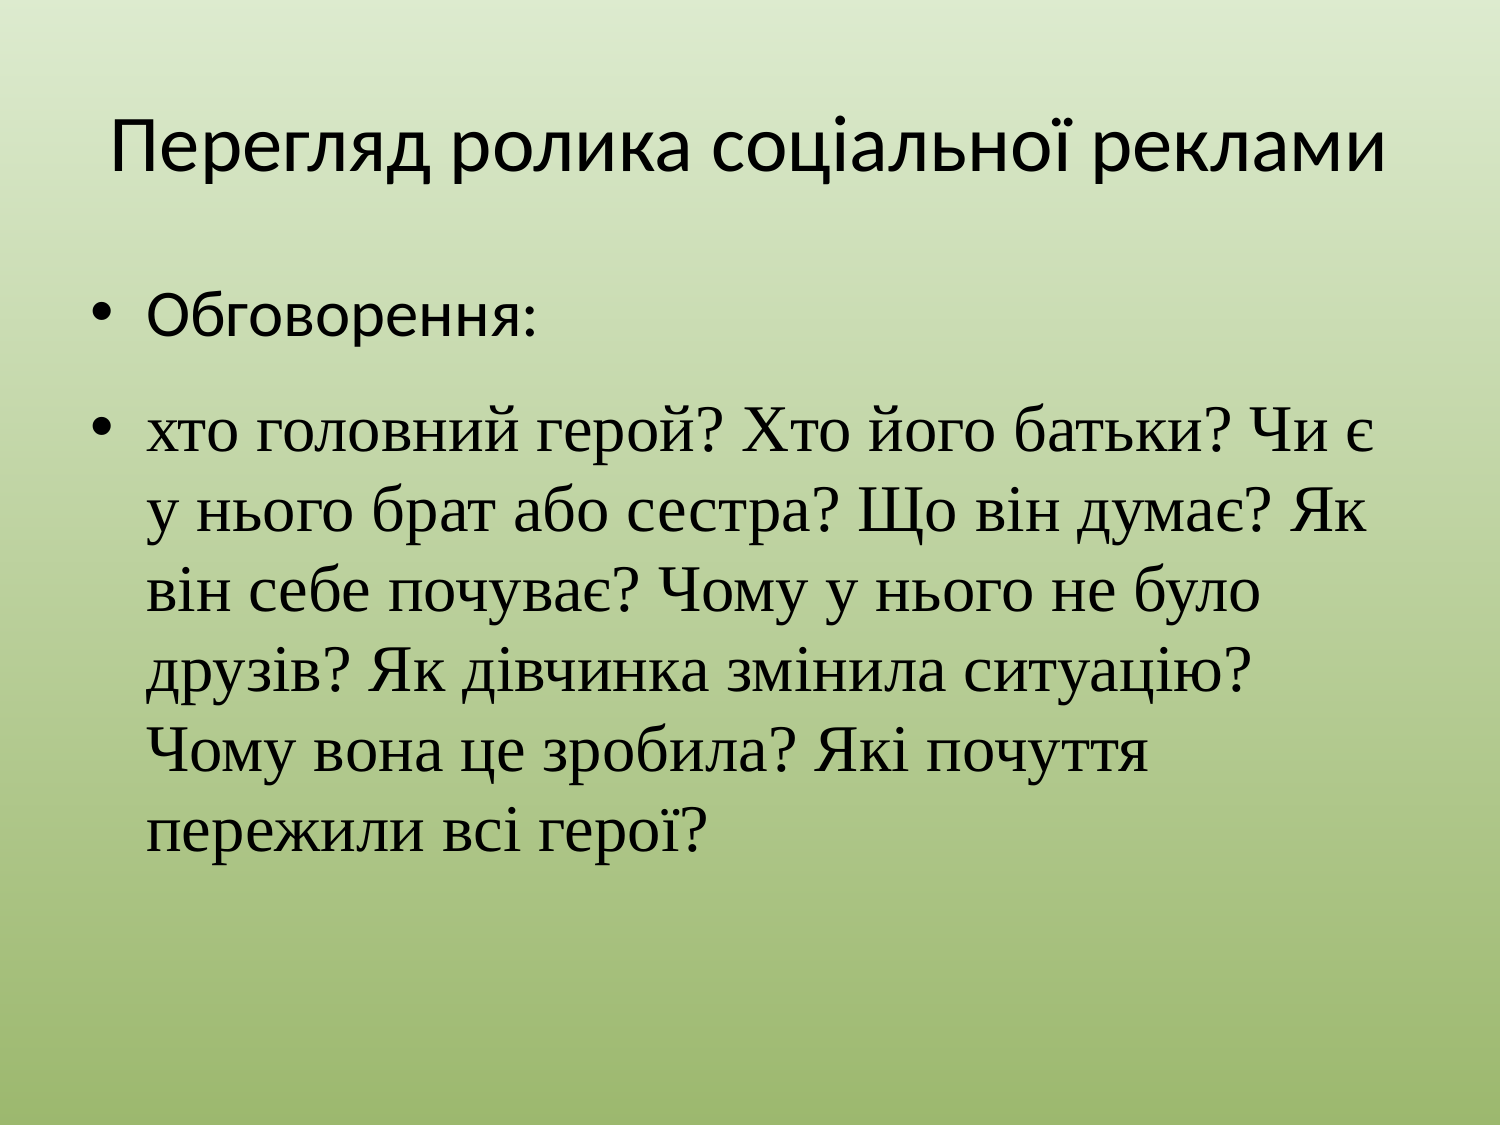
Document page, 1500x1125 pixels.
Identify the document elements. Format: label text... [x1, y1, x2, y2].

list Обговорення: хто головний герой? Хто його батьки? Чи є у нього брат або сестра? Що він думає? Як він себе почуває? Чому у нього не було друзів? Як дівчинка змінила ситуацію? Чому вона це зробила? Які почуття пережили всі герої? [75, 262, 1425, 1005]
title Перегляд ролика соціальної реклами [75, 45, 1425, 233]
